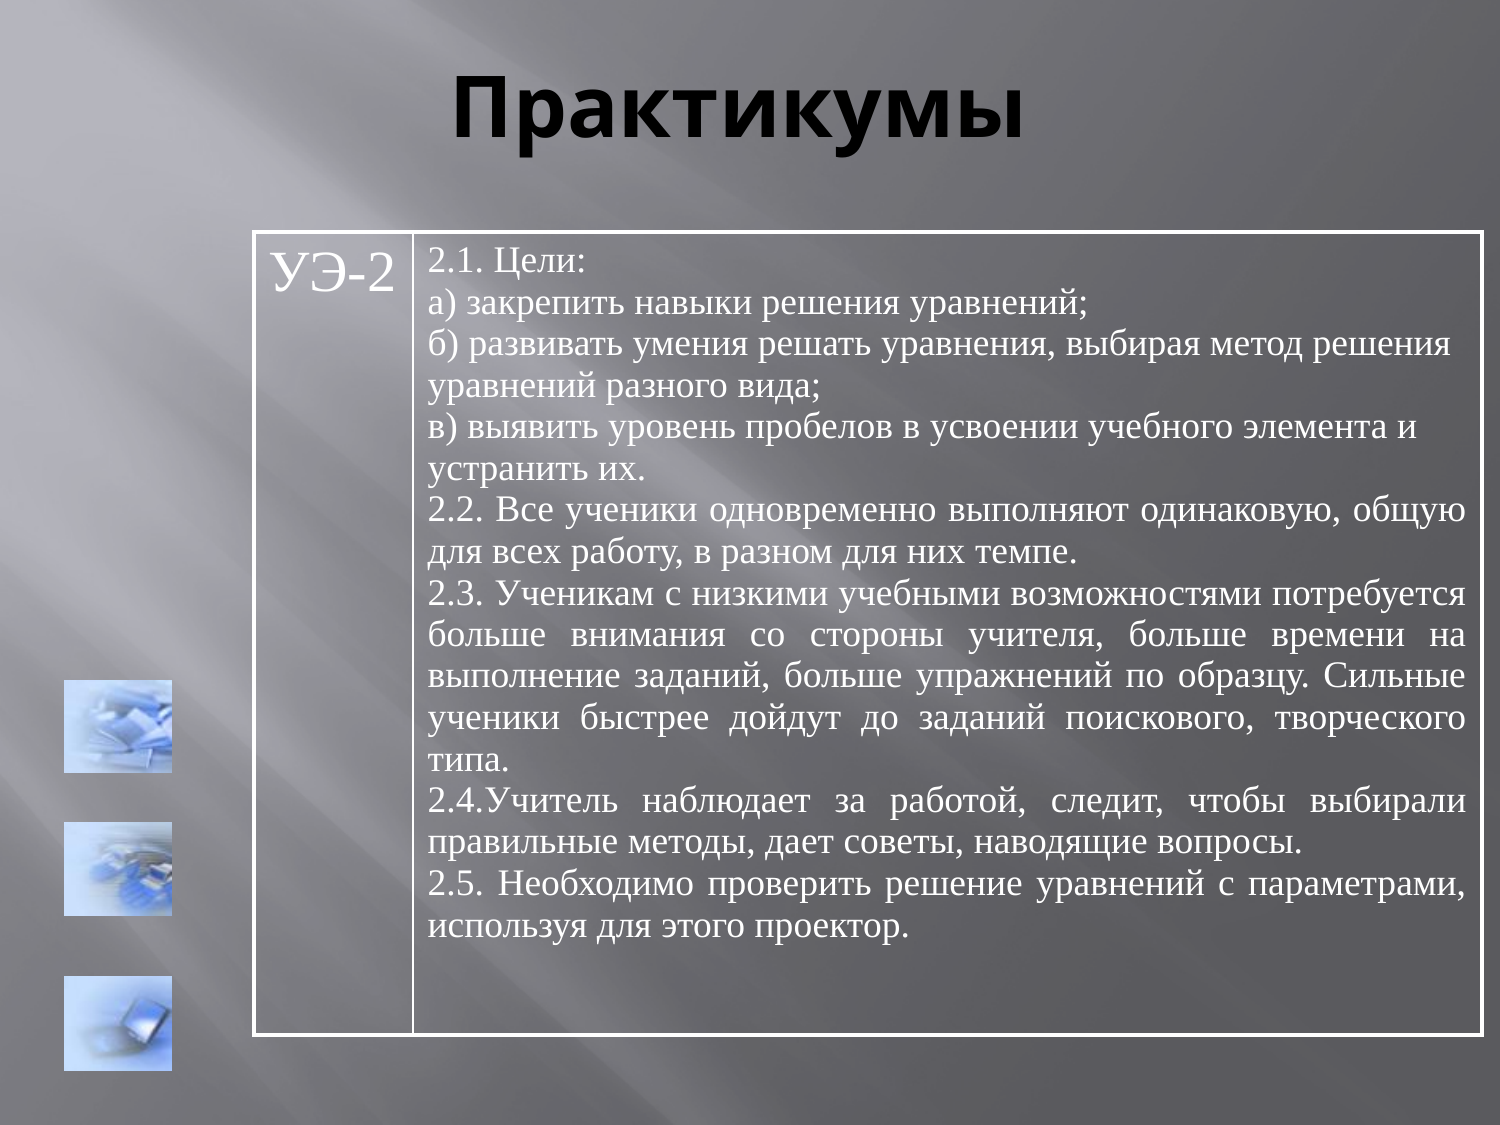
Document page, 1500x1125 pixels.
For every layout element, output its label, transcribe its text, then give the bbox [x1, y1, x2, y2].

table_header 2.1. Цели: а) закрепить навыки решения уравнений; б) развивать умения решать уравнения, выбирая метод решения уравнений разного вида; в) выявить уровень пробелов в усвоении учебного элемента и устранить их. 2.2. Все ученики одновременно выполняют одинаковую, общую для всех работу, в разном для них темпе. 2.3. Ученикам с низкими учебными возможностями потребуется больше внимания со стороны учителя, больше времени на выполнение заданий, больше упражнений по образцу. Сильные ученики быстрее дойдут до заданий поискового, творческого типа. 2.4.Учитель наблюдает за работой, следит, чтобы выбирали правильные методы, дает советы, наводящие вопросы. 2.5. Необходимо проверить решение уравнений с параметрами, используя для этого проектор. [414, 234, 1480, 1033]
picture [64, 976, 172, 1071]
title Практикумы [0, 0, 1500, 206]
table_header УЭ-2 [256, 234, 412, 1033]
picture [64, 822, 172, 916]
picture [64, 680, 172, 773]
